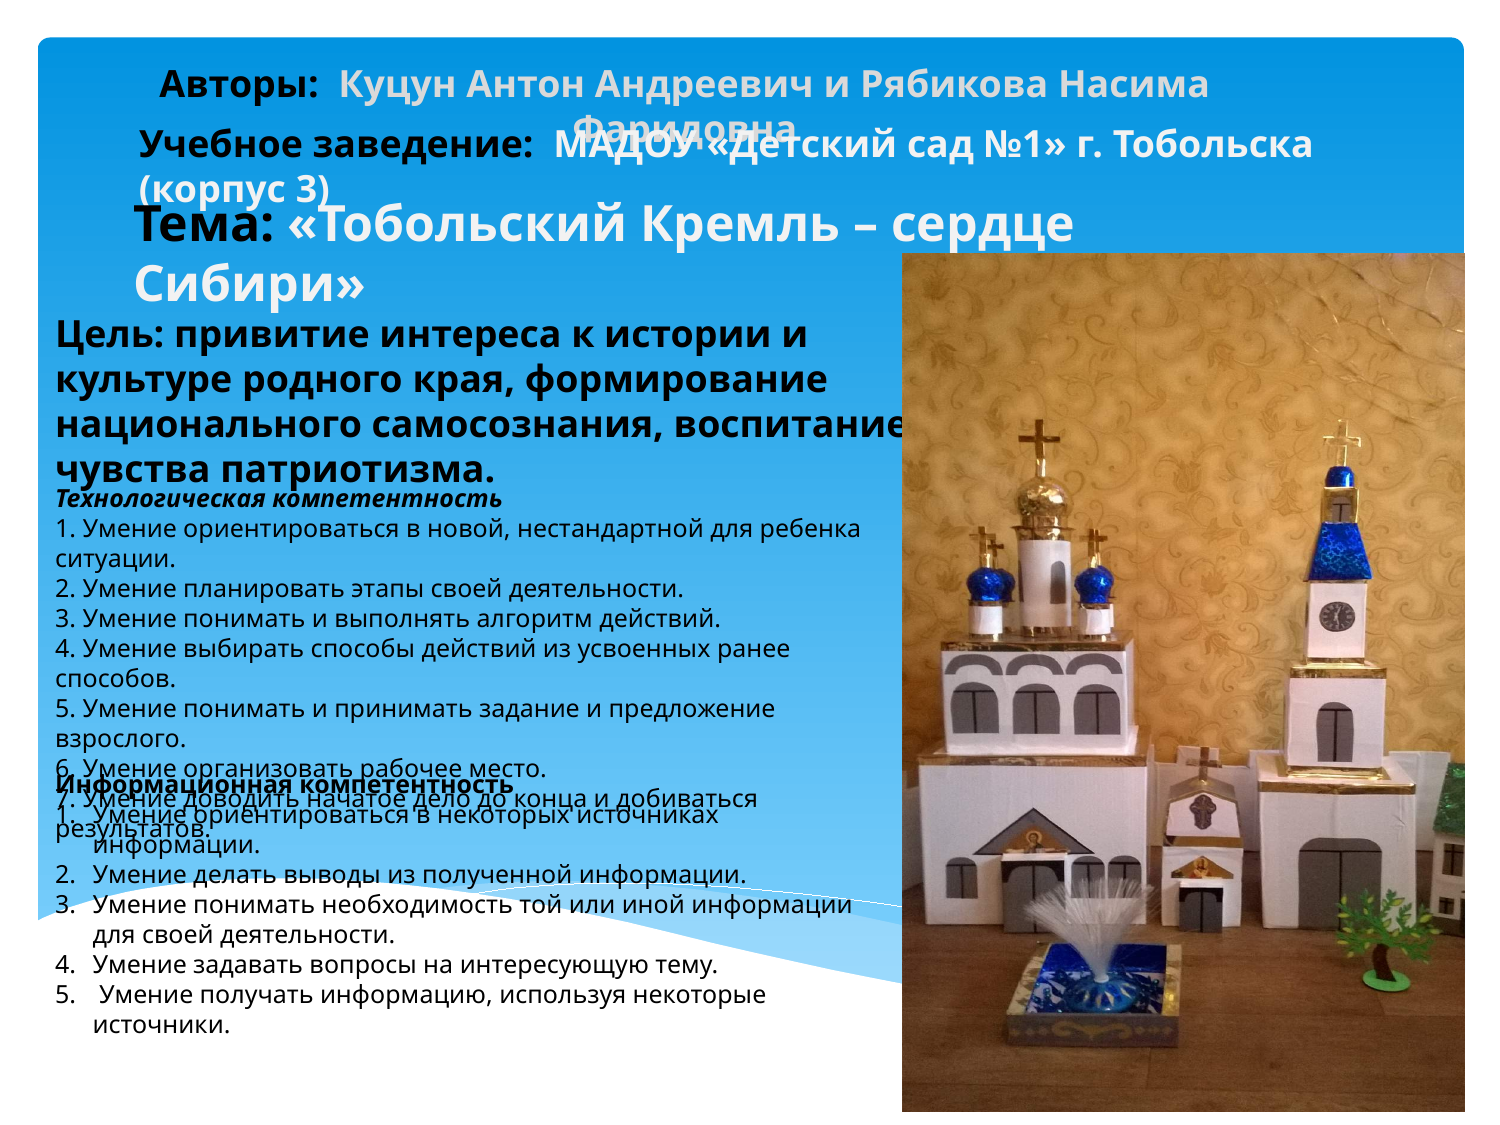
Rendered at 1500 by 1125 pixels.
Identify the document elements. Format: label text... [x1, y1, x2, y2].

text_box Учебное заведение: МАДОУ «Детский сад №1» г. Тобольска (корпус 3) [123, 112, 1418, 218]
text_box Тема: «Тобольский Кремль – сердце Сибири» [118, 184, 1280, 302]
picture [902, 253, 1466, 1112]
text_box Технологическая компетентность 1. Умение ориентироваться в новой, нестандартной для ребенка ситуации. 2. Умение планировать этапы своей деятельности. 3. Умение понимать и выполнять алгоритм действий. 4. Умение выбирать способы действий из усвоенных ранее способов. 5. Умение понимать и принимать задание и предложение взрослого. 6. Умение организовать рабочее место. 7. Умение доводить начатое дело до конца и добиваться результатов. [40, 498, 891, 761]
text_box Цель: привитие интереса к истории и культуре родного края, формирование национального самосознания, воспитание чувства патриотизма. [40, 302, 896, 498]
text_box Информационная компетентность Умение ориентироваться в некоторых источниках информации. Умение делать выводы из полученной информации. Умение понимать необходимость той или иной информации для своей деятельности. Умение задавать вопросы на интересующую тему. Умение получать информацию, используя некоторые источники. [40, 761, 891, 1046]
text_box Авторы: Куцун Антон Андреевич и Рябикова Насима Фаридовна [100, 52, 1270, 158]
